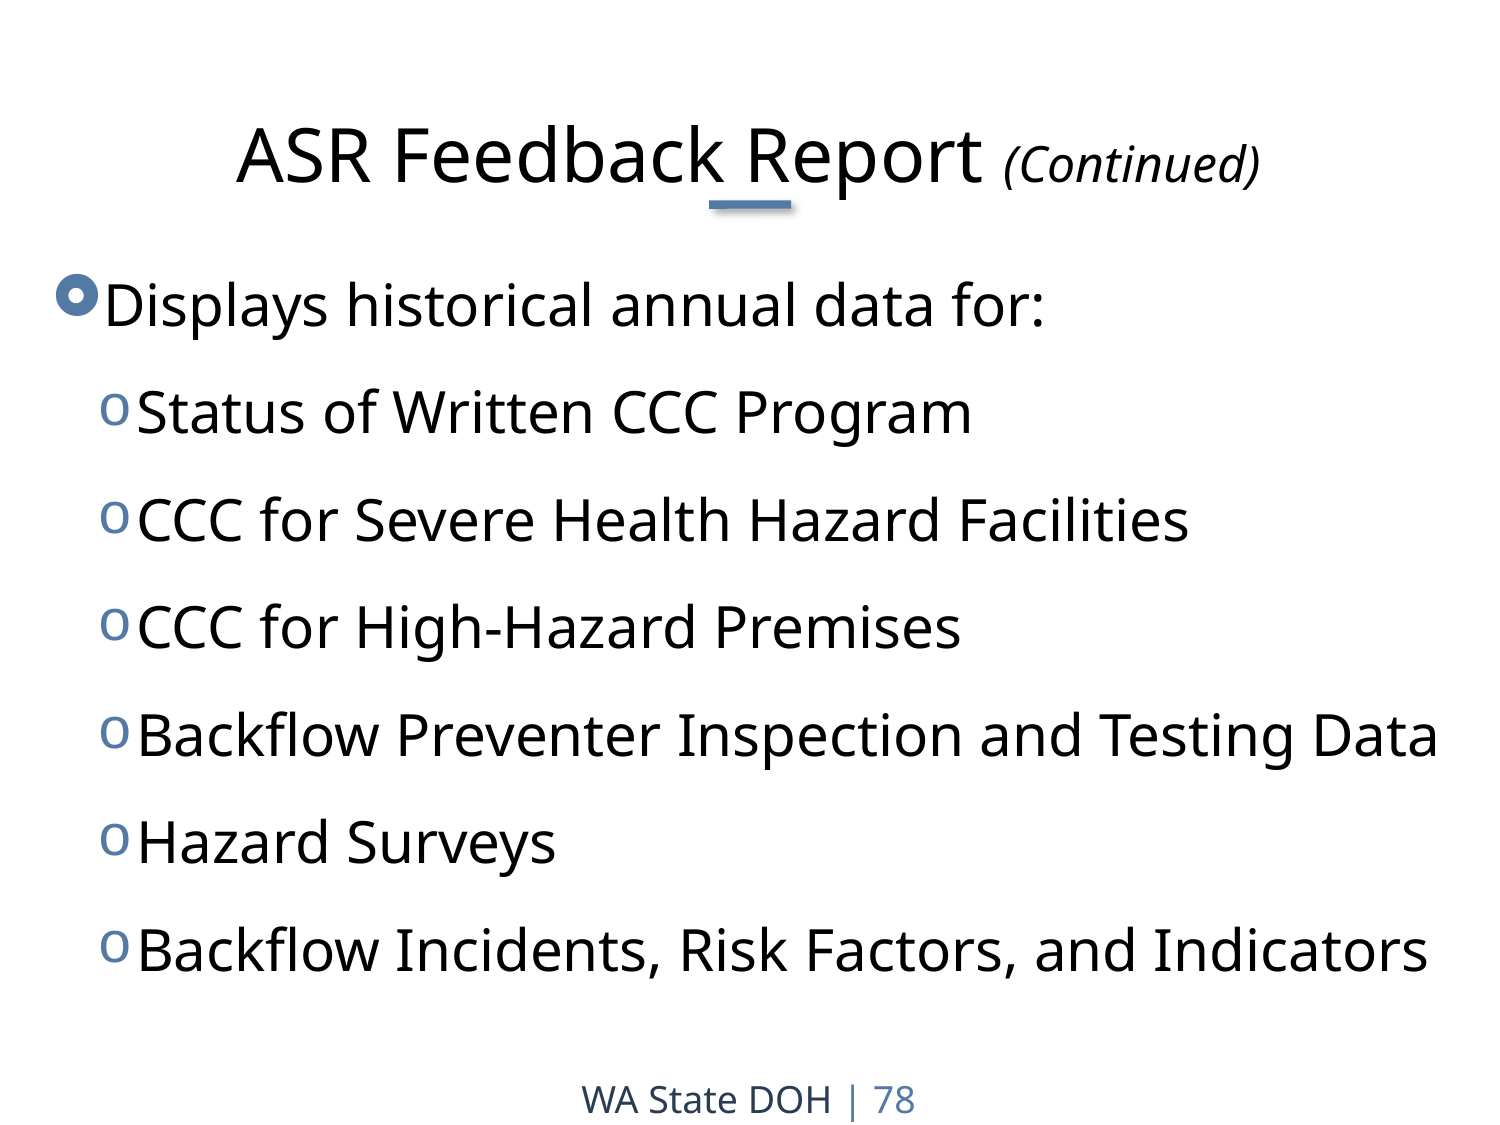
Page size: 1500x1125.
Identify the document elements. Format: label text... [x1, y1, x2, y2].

list ASR Feedback Report (Continued) [0, 110, 1499, 190]
list Displays historical annual data for: Status of Written CCC Program CCC for Severe Health Hazard Facilities CCC for High-Hazard Premises Backflow Preventer Inspection and Testing Data Hazard Surveys Backflow Incidents, Risk Factors, and Indicators [36, 260, 1462, 1053]
